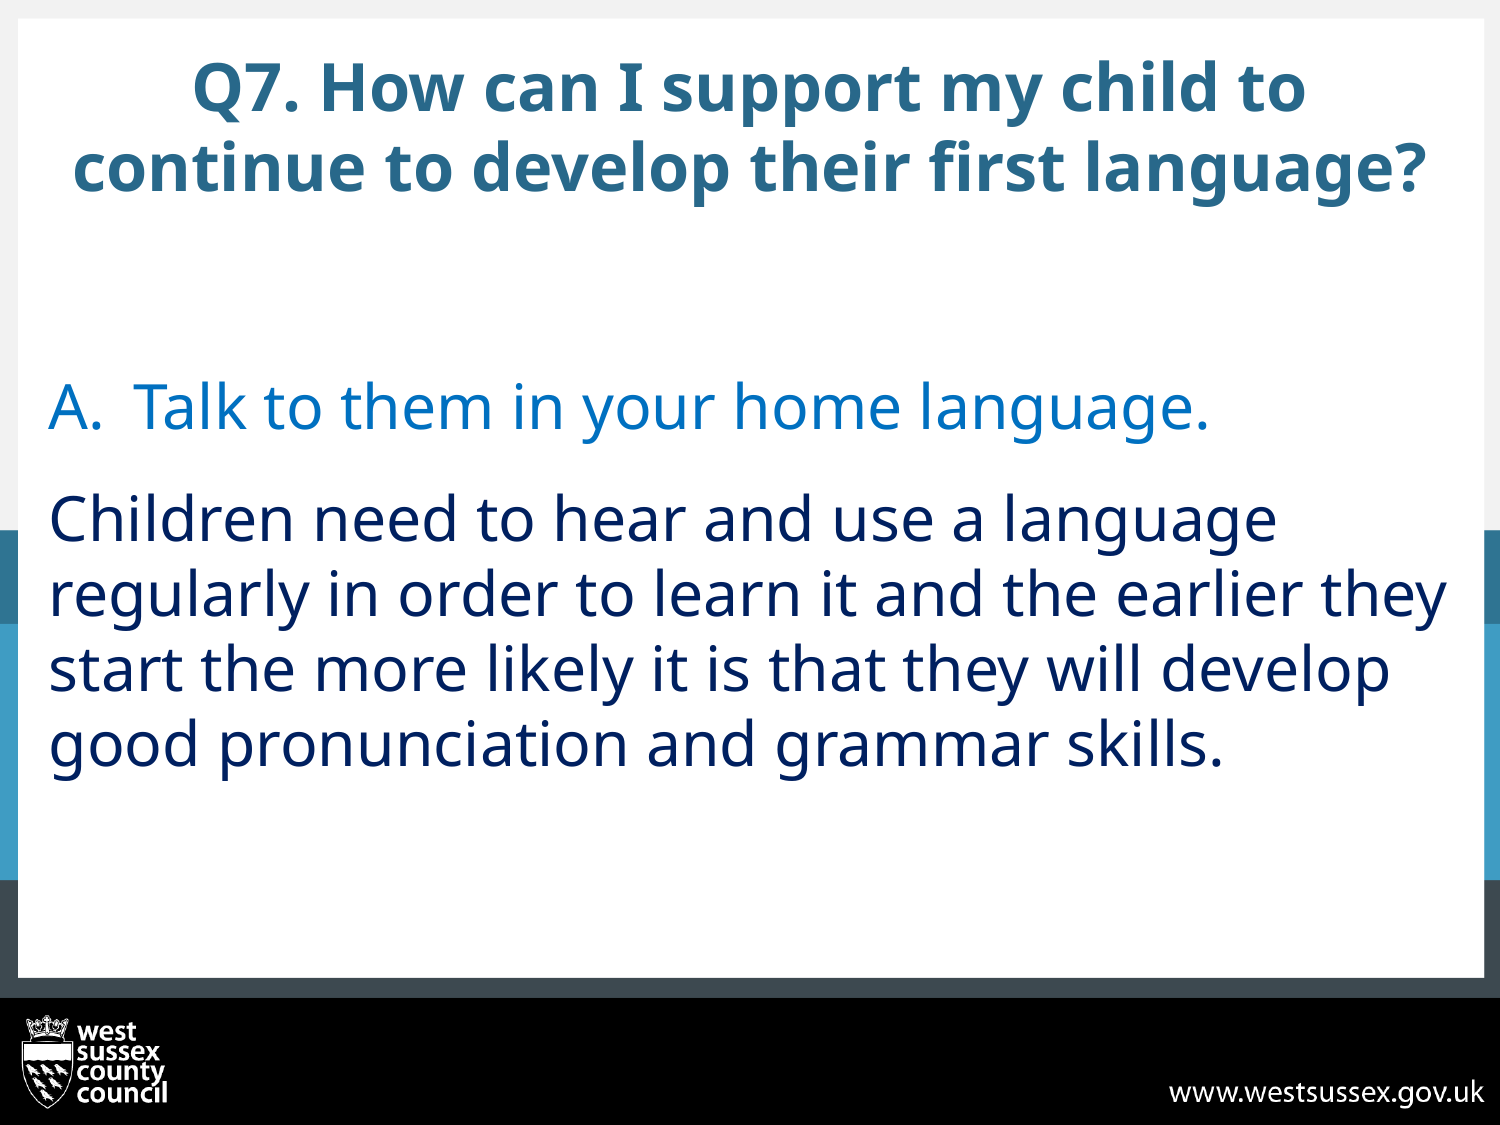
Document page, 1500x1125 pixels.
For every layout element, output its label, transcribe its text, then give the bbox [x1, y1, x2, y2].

list Talk to them in your home language. Children need to hear and use a language regularly in order to learn it and the earlier they start the more likely it is that they will develop good pronunciation and grammar skills. [33, 359, 1466, 936]
picture [0, 0, 1500, 1125]
title Q7. How can I support my child to continue to develop their first language? [33, 35, 1466, 214]
